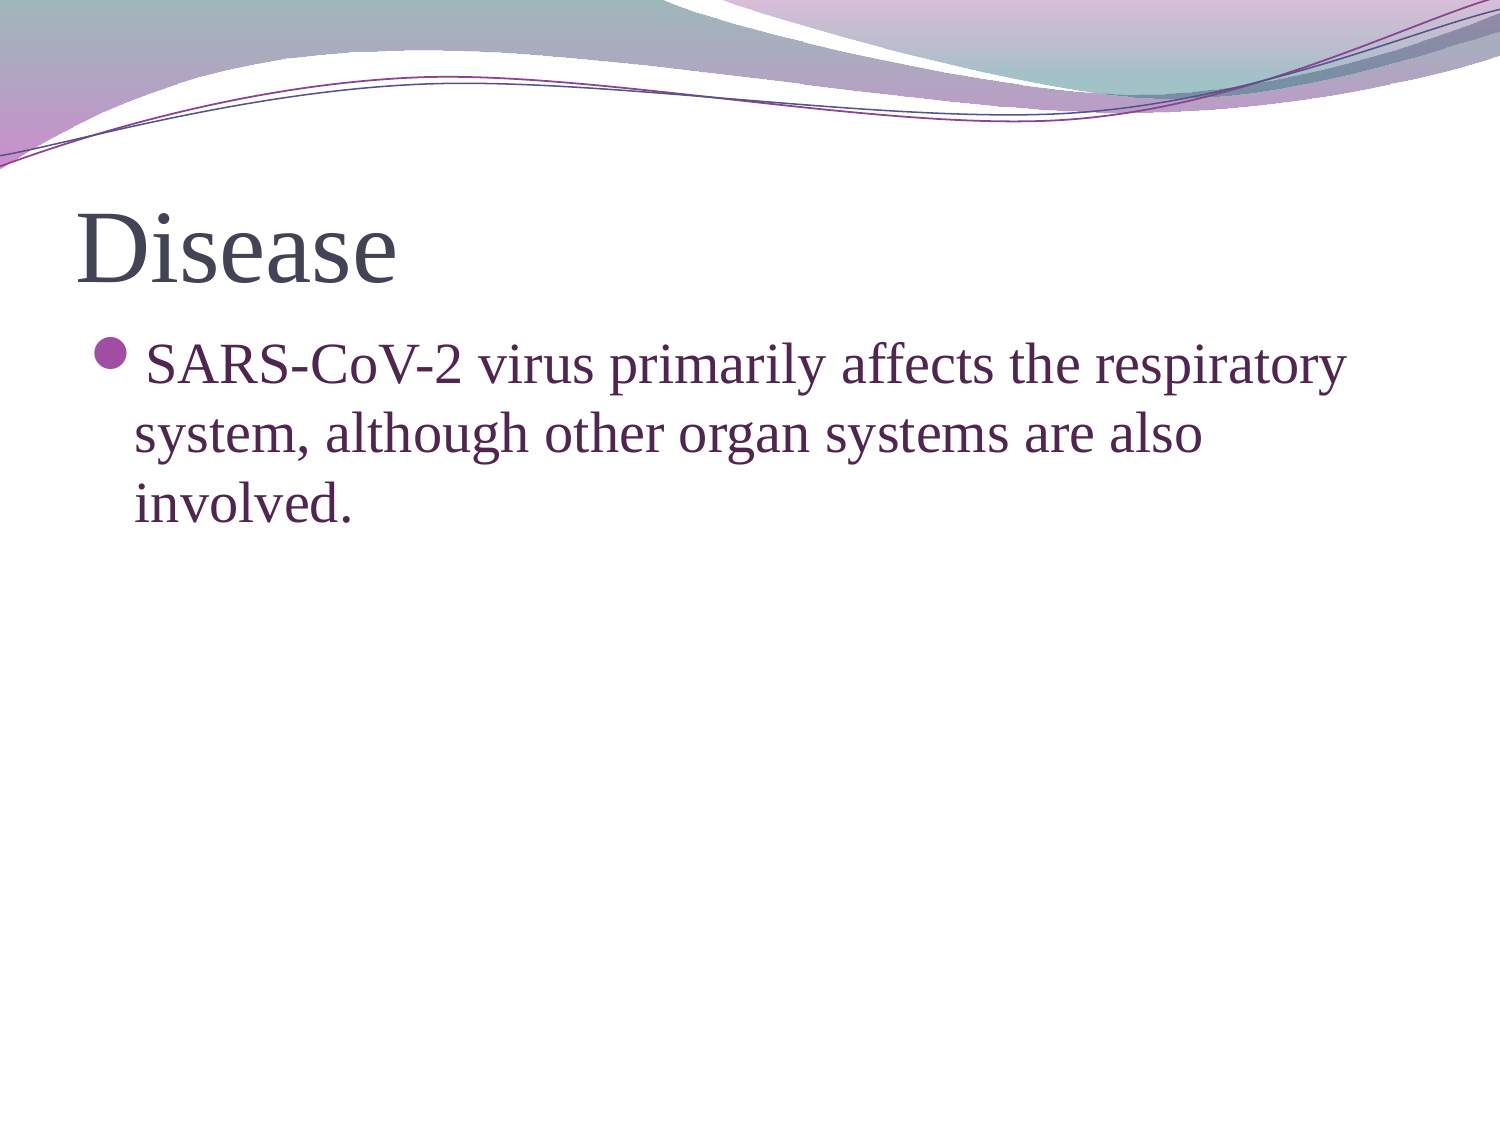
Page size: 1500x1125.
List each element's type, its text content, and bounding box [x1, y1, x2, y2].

title Disease [75, 115, 1425, 303]
list SARS-CoV-2 virus primarily affects the respiratory system, although other organ systems are also involved. [75, 317, 1425, 1038]
